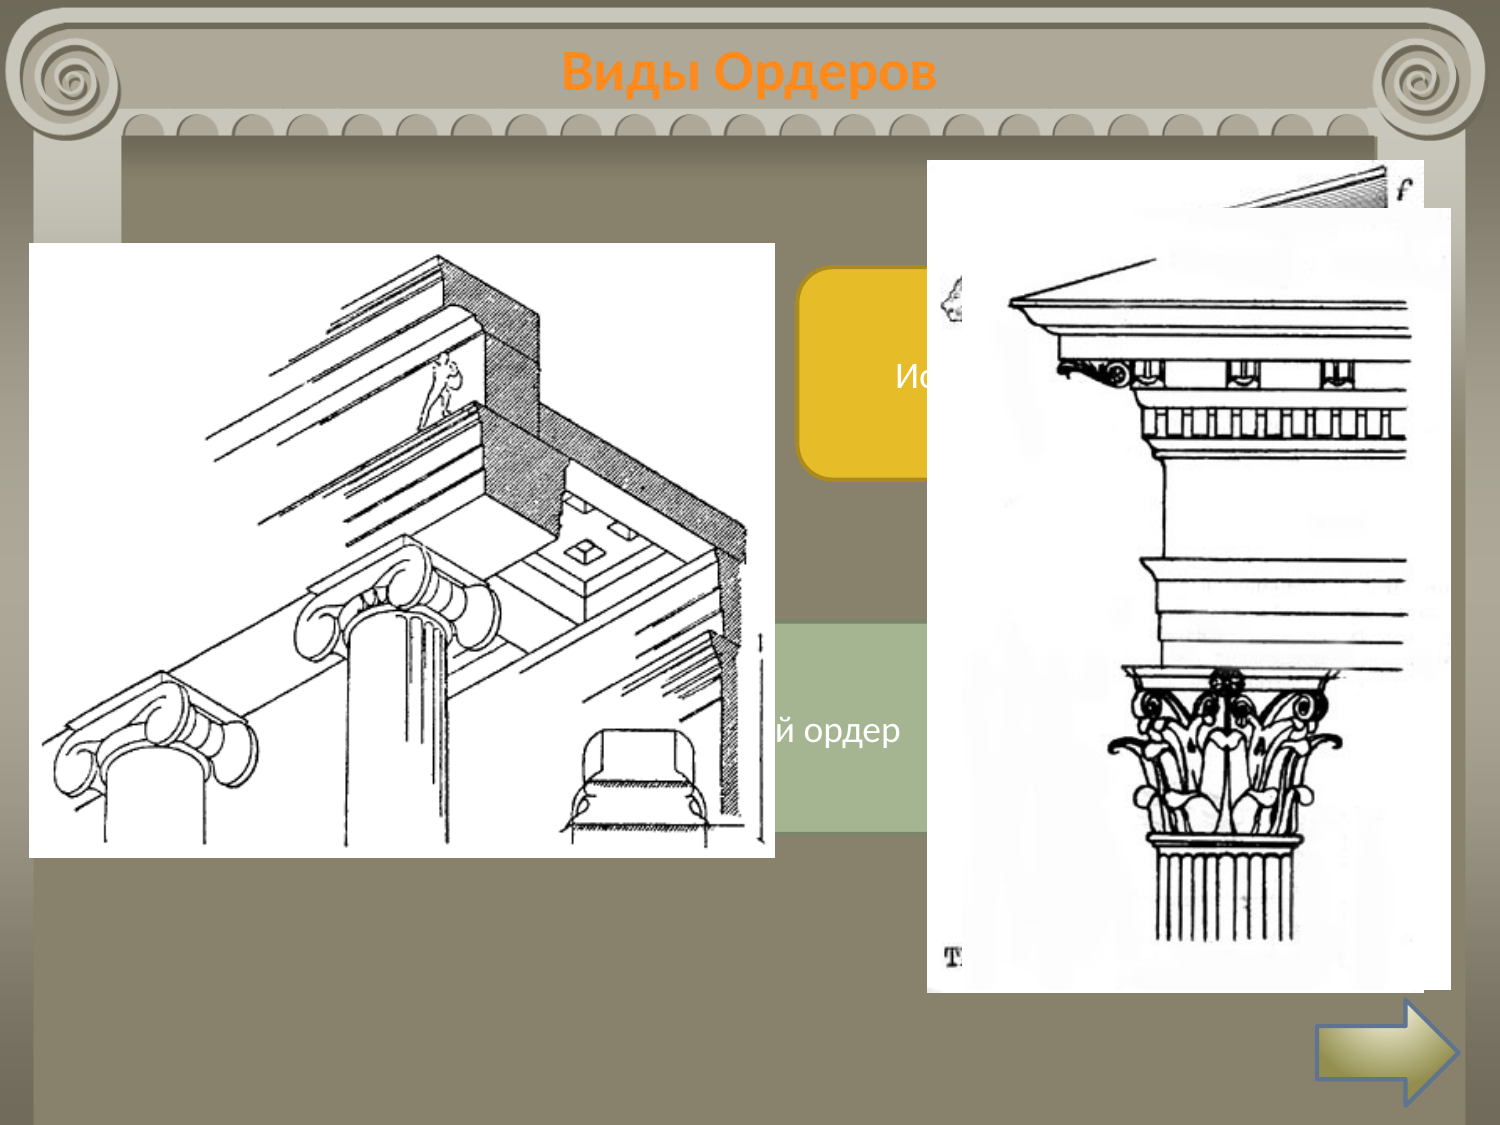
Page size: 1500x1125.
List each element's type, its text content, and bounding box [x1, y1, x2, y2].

title Виды Ордеров [75, 0, 1425, 161]
picture [0, 0, 1500, 1125]
text_box [1314, 1002, 1461, 1108]
text_box Ионический ордер [795, 265, 921, 482]
text_box Коринфский ордер [779, 619, 921, 837]
